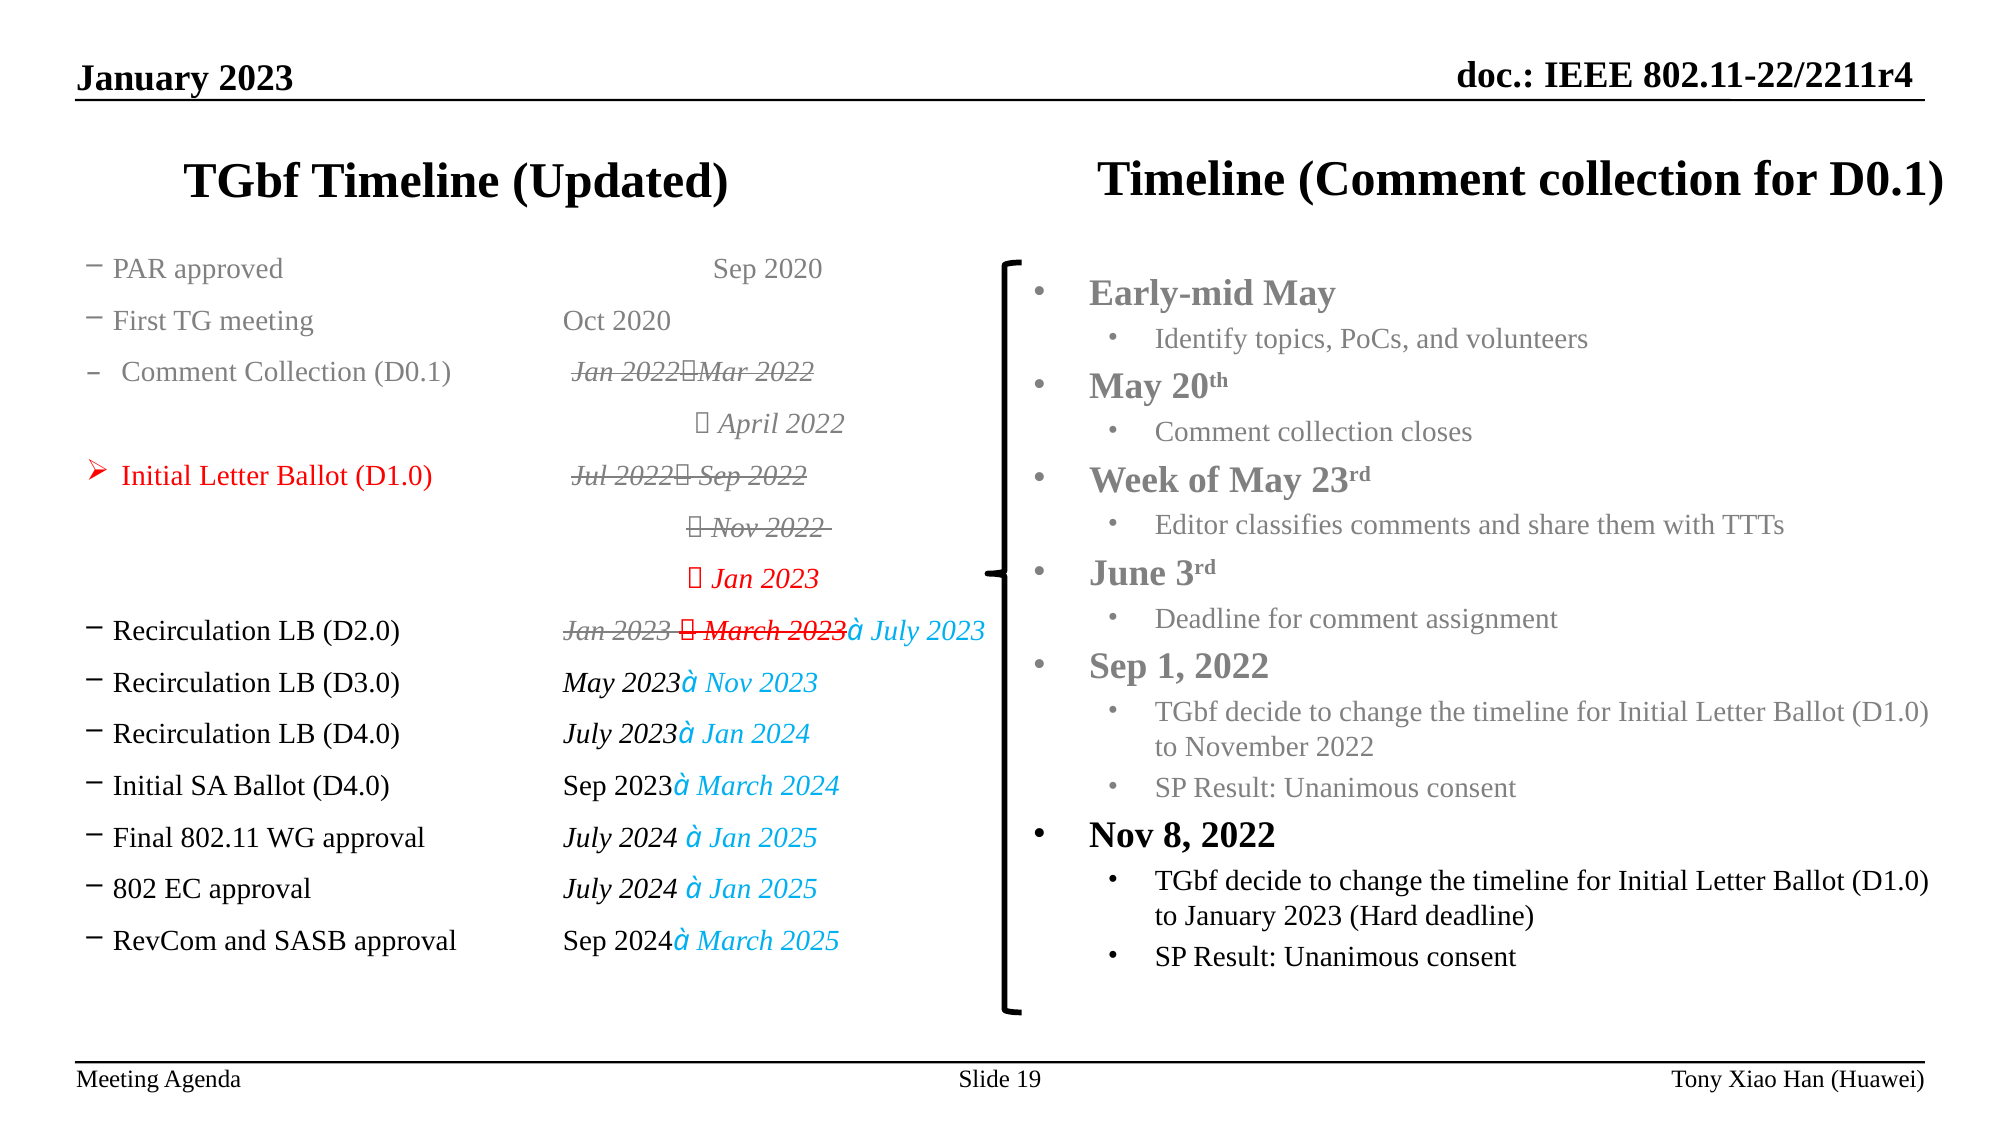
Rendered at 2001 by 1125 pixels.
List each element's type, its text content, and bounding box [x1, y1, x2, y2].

text_box Timeline (Comment collection for D0.1) [1067, 141, 1975, 209]
text_box [987, 262, 1022, 1013]
text_box PAR approved Sep 2020 First TG meeting Oct 2020 Comment Collection (D0.1) Jan 2022Mar 2022  April 2022 Initial Letter Ballot (D1.0) Jul 2022 Sep 2022  Nov 2022  Jan 2023 Recirculation LB (D2.0) Jan 2023  March 2023à July 2023 Recirculation LB (D3.0) May 2023à Nov 2023 Recirculation LB (D4.0) July 2023à Jan 2024 Initial SA Ballot (D4.0) Sep 2023à March 2024 Final 802.11 WG approval July 2024 à Jan 2025 802 EC approval July 2024 à Jan 2025 RevCom and SASB approval Sep 2024à March 2025 [75, 243, 1022, 1051]
title TGbf Timeline (Updated) [75, 139, 838, 215]
text_box Early-mid May Identify topics, PoCs, and volunteers May 20th Comment collection closes Week of May 23rd Editor classifies comments and share them with TTTs June 3rd Deadline for comment assignment Sep 1, 2022 TGbf decide to change the timeline for Initial Letter Ballot (D1.0) to November 2022 SP Result: Unanimous consent Nov 8, 2022 TGbf decide to change the timeline for Initial Letter Ballot (D1.0) to January 2023 (Hard deadline) SP Result: Unanimous consent [1021, 262, 1963, 1063]
